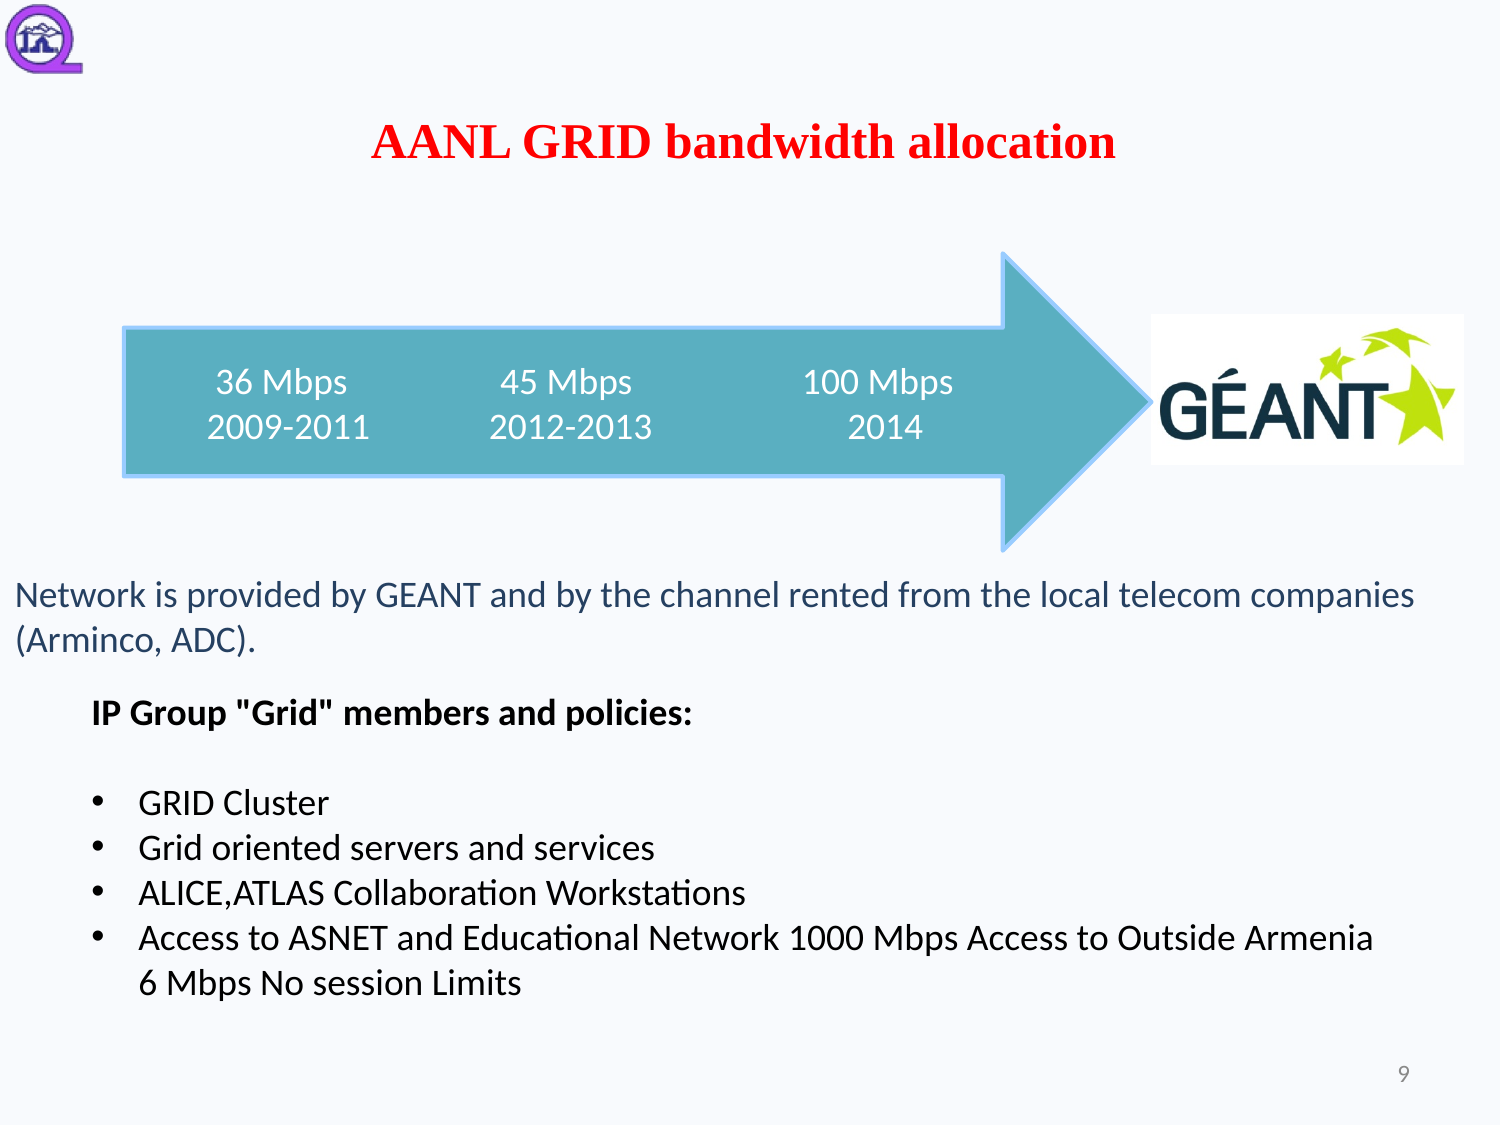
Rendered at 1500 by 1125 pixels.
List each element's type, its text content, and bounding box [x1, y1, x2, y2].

picture [0, 0, 87, 80]
slide_number 9 [1074, 1042, 1425, 1103]
text_box IP Group "Grid" members and policies: GRID Cluster Grid oriented servers and services ALICE,ATLAS Collaboration Workstations Access to ASNET and Educational Network 1000 Mbps Access to Outside Armenia 6 Mbps No session Limits [76, 680, 1412, 1011]
title AANL GRID bandwidth allocation [74, 44, 1426, 233]
text_box 36 Mbps 45 Mbps 100 Mbps 2009-2011 2012-2013 2014 [121, 251, 1146, 553]
text_box Network is provided by GEANT and by the channel rented from the local telecom companies (Arminco, ADC). [0, 562, 1500, 668]
picture [1151, 314, 1464, 465]
